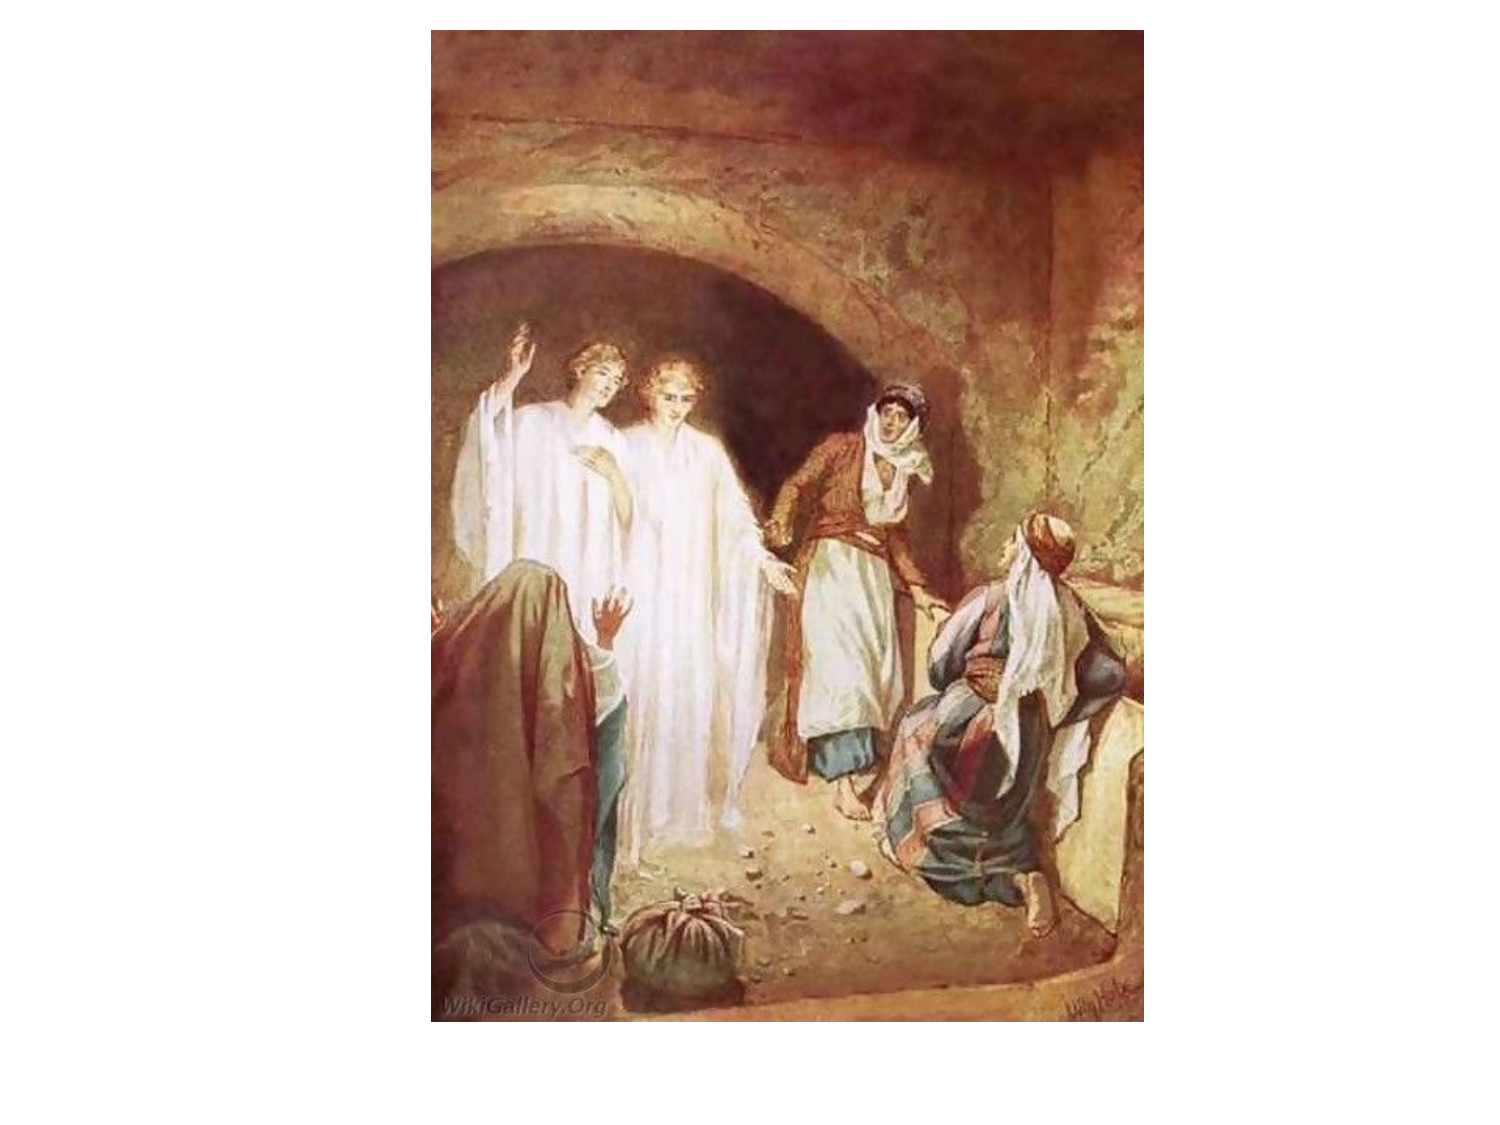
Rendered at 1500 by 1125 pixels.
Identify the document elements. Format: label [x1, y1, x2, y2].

picture [430, 30, 1144, 1022]
